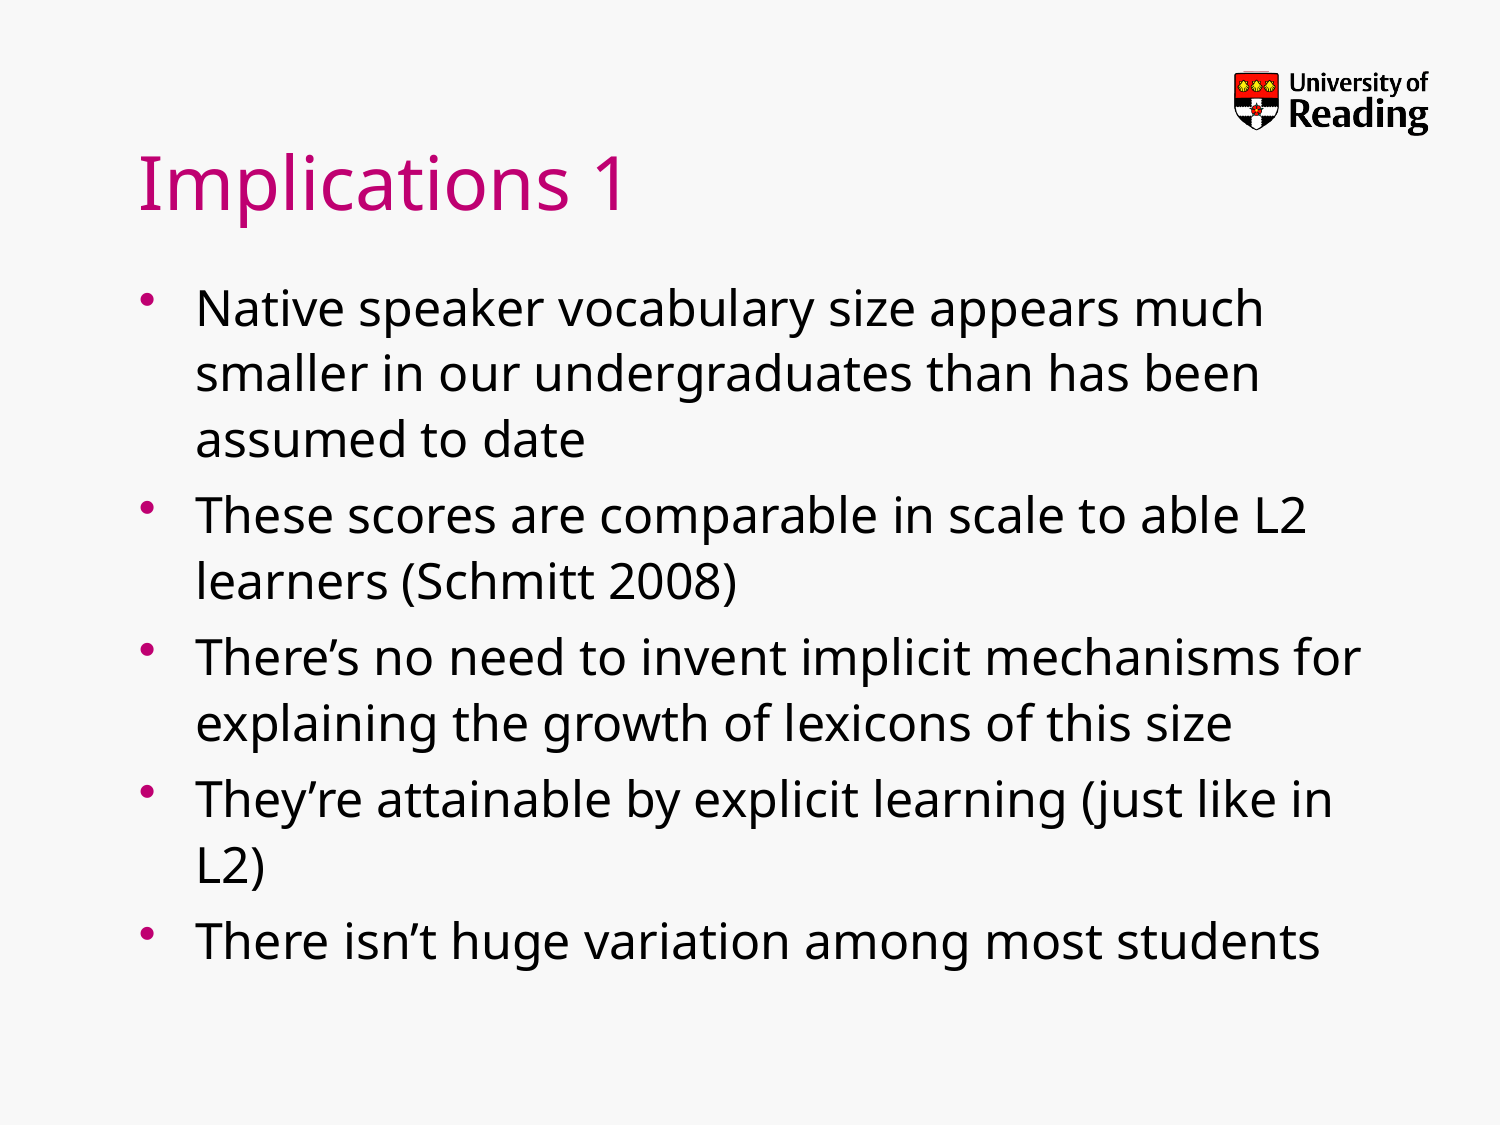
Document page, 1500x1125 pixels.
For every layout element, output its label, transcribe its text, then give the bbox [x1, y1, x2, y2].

picture [1234, 71, 1429, 136]
list Native speaker vocabulary size appears much smaller in our undergraduates than has been assumed to date These scores are comparable in scale to able L2 learners (Schmitt 2008) There’s no need to invent implicit mechanisms for explaining the growth of lexicons of this size They’re attainable by explicit learning (just like in L2) There isn’t huge variation among most students [123, 262, 1426, 976]
title Implications 1 [123, 44, 1141, 233]
